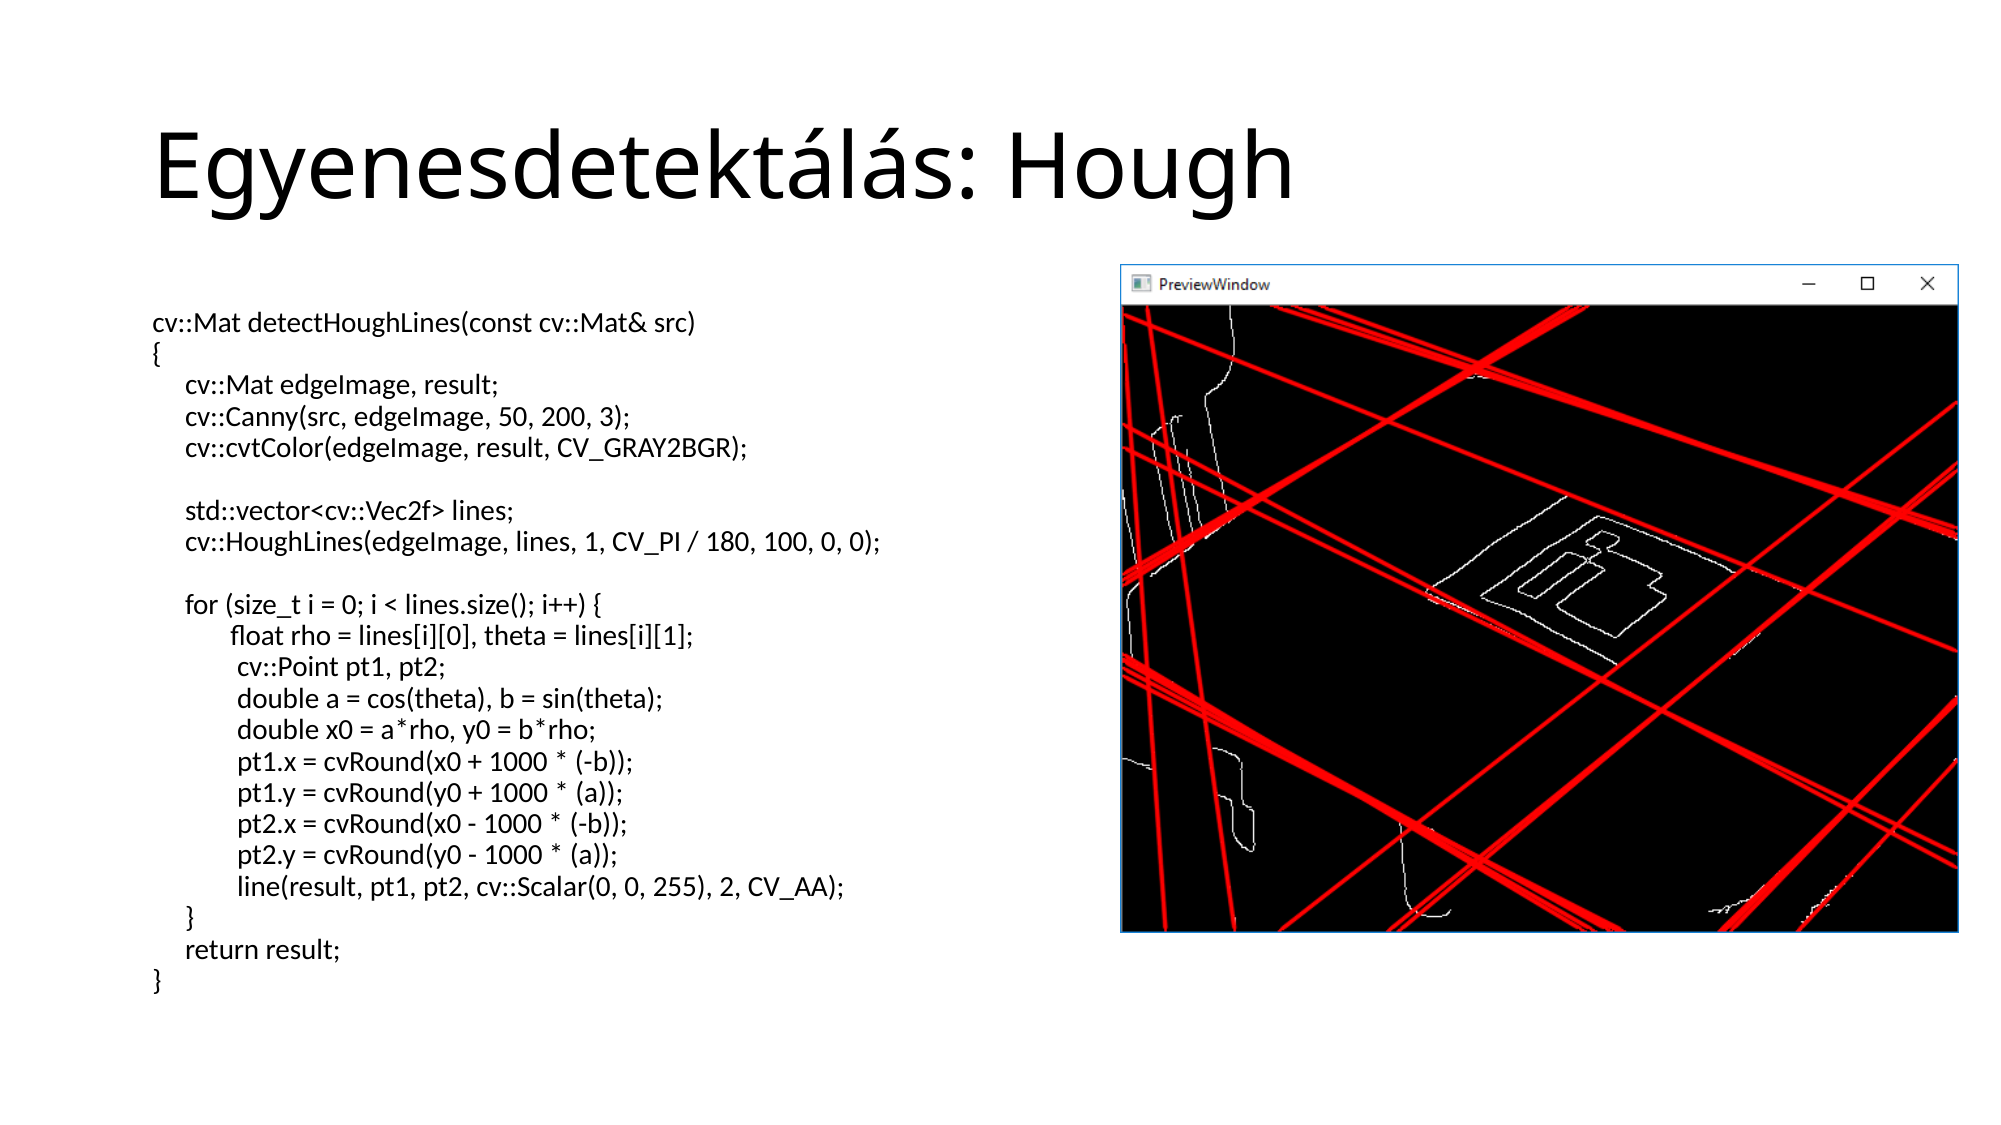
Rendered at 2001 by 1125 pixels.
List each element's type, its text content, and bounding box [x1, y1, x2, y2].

title Egyenesdetektálás: Hough [137, 59, 1863, 278]
list cv::Mat detectHoughLines(const cv::Mat& src) { cv::Mat edgeImage, result; cv::Canny(src, edgeImage, 50, 200, 3); cv::cvtColor(edgeImage, result, CV_GRAY2BGR); std::vector<cv::Vec2f> lines; cv::HoughLines(edgeImage, lines, 1, CV_PI / 180, 100, 0, 0); for (size_t i = 0; i < lines.size(); i++) { float rho = lines[i][0], theta = lines[i][1]; cv::Point pt1, pt2; double a = cos(theta), b = sin(theta); double x0 = a*rho, y0 = b*rho; pt1.x = cvRound(x0 + 1000 * (-b)); pt1.y = cvRound(y0 + 1000 * (a)); pt2.x = cvRound(x0 - 1000 * (-b)); pt2.y = cvRound(y0 - 1000 * (a)); line(result, pt1, pt2, cv::Scalar(0, 0, 255), 2, CV_AA); } return result; } [137, 299, 1863, 1014]
picture [1120, 264, 1959, 933]
